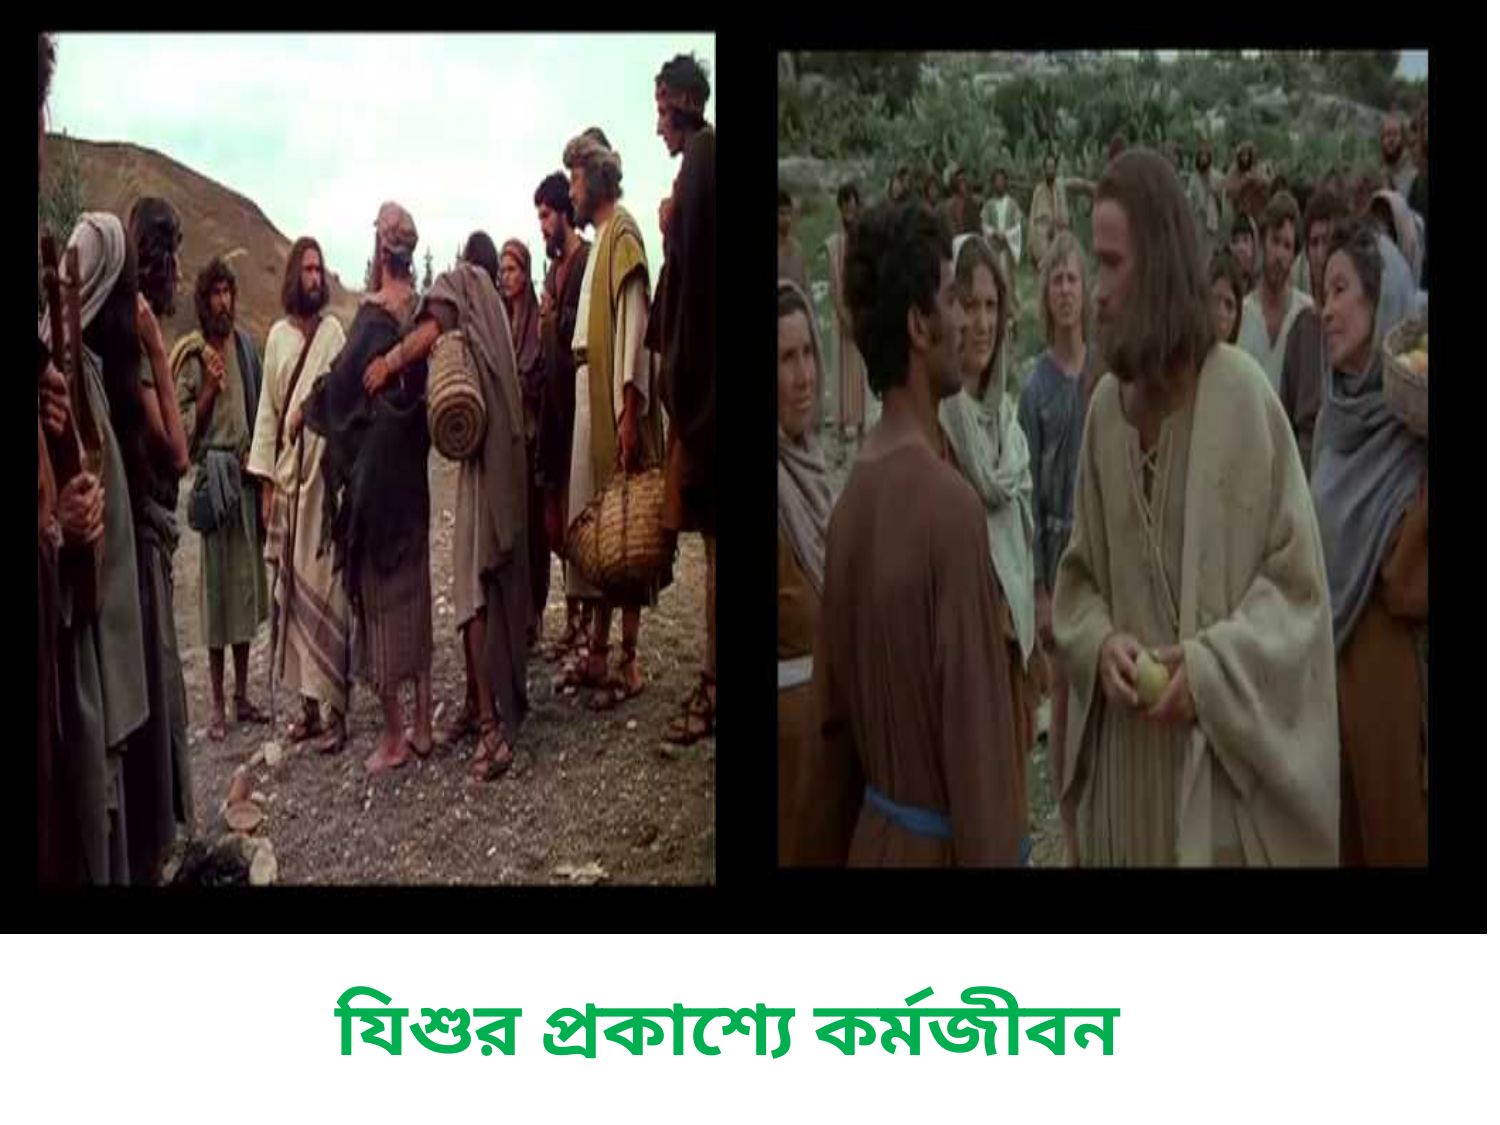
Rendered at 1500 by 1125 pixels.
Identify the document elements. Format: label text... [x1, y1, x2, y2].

text_box যিশুর প্রকাশ্যে কর্মজীবন [150, 973, 1325, 1079]
picture [756, 24, 1451, 898]
picture [37, 24, 716, 898]
